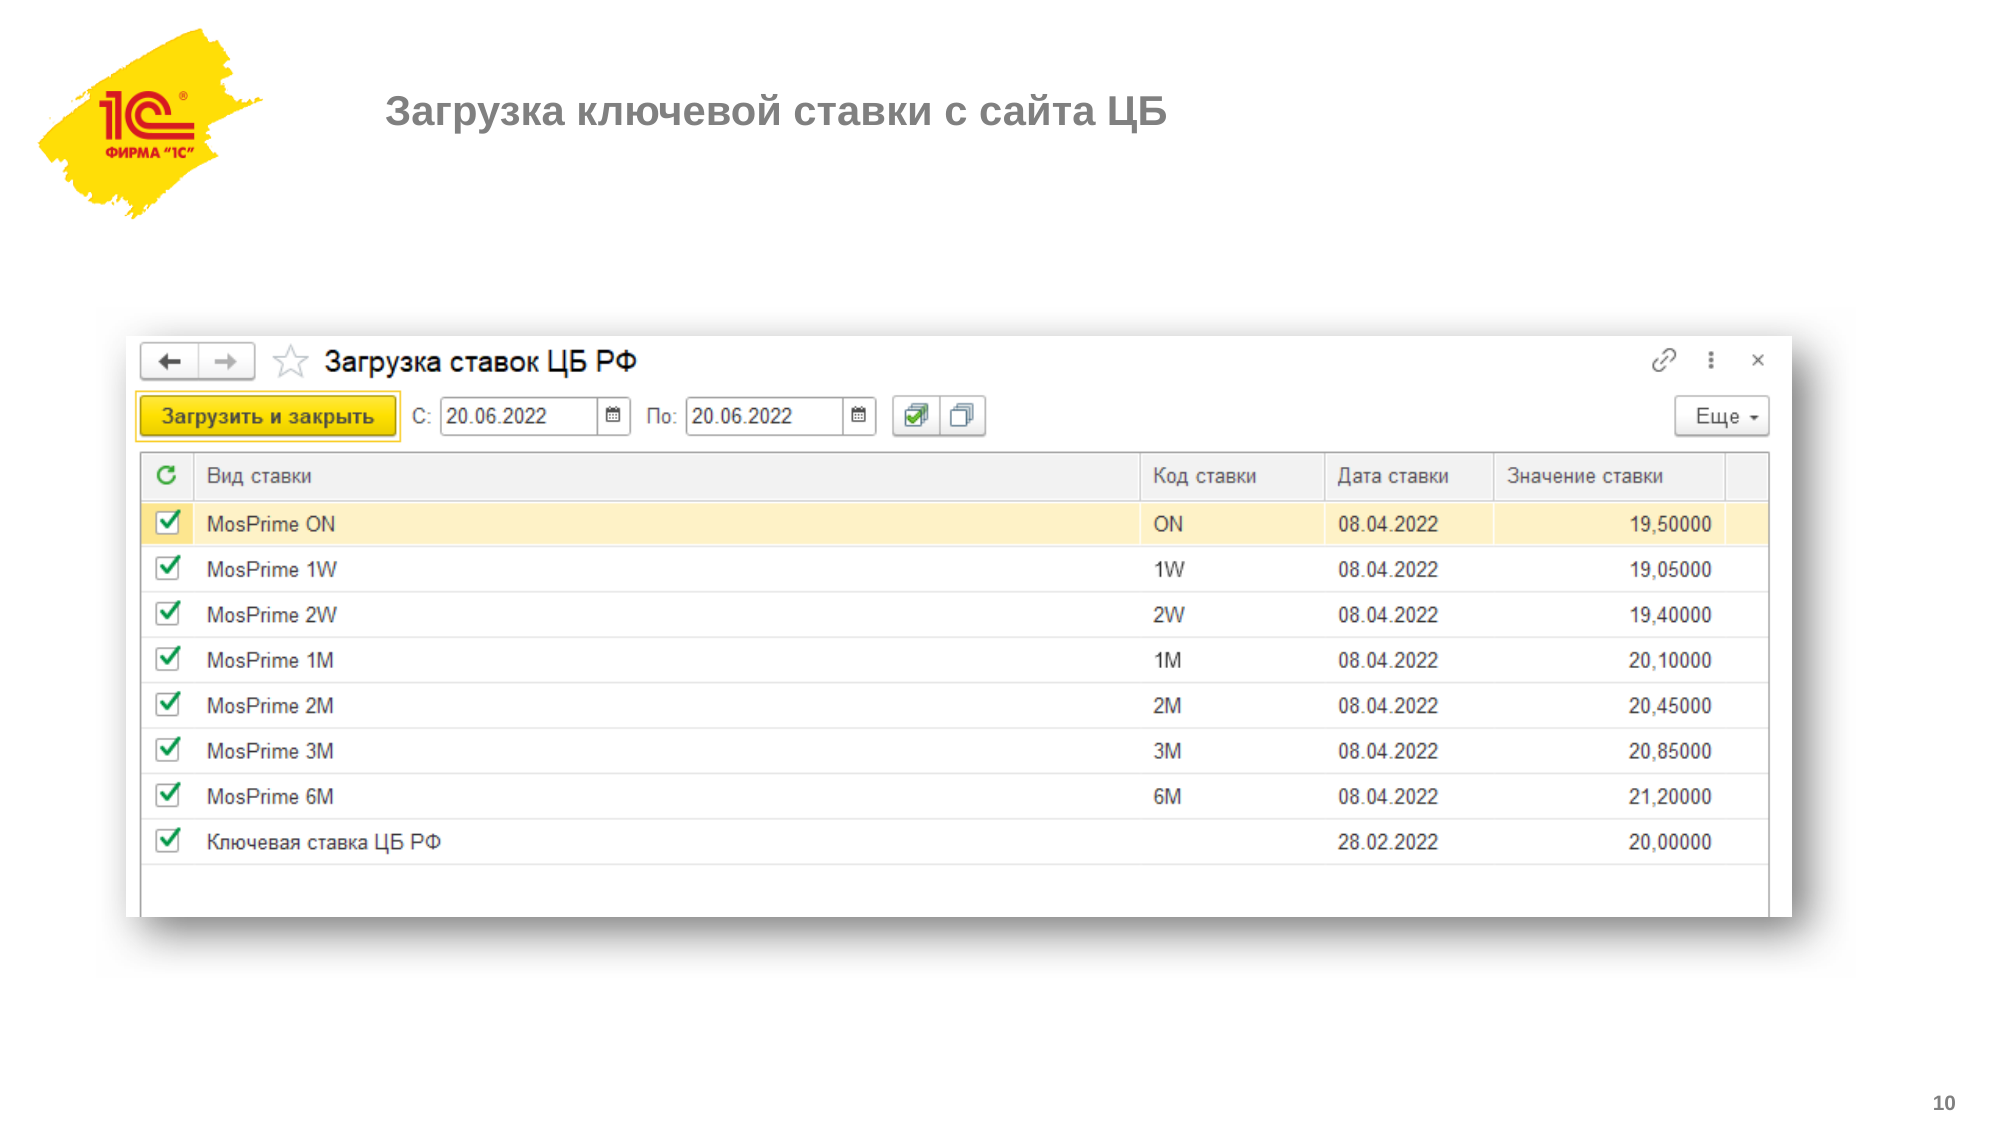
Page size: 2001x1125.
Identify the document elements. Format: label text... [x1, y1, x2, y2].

slide_number 10 [1803, 1082, 1971, 1125]
picture [126, 336, 1792, 918]
title Загрузка ключевой ставки с сайта ЦБ [370, 24, 1426, 203]
picture [31, 23, 268, 224]
